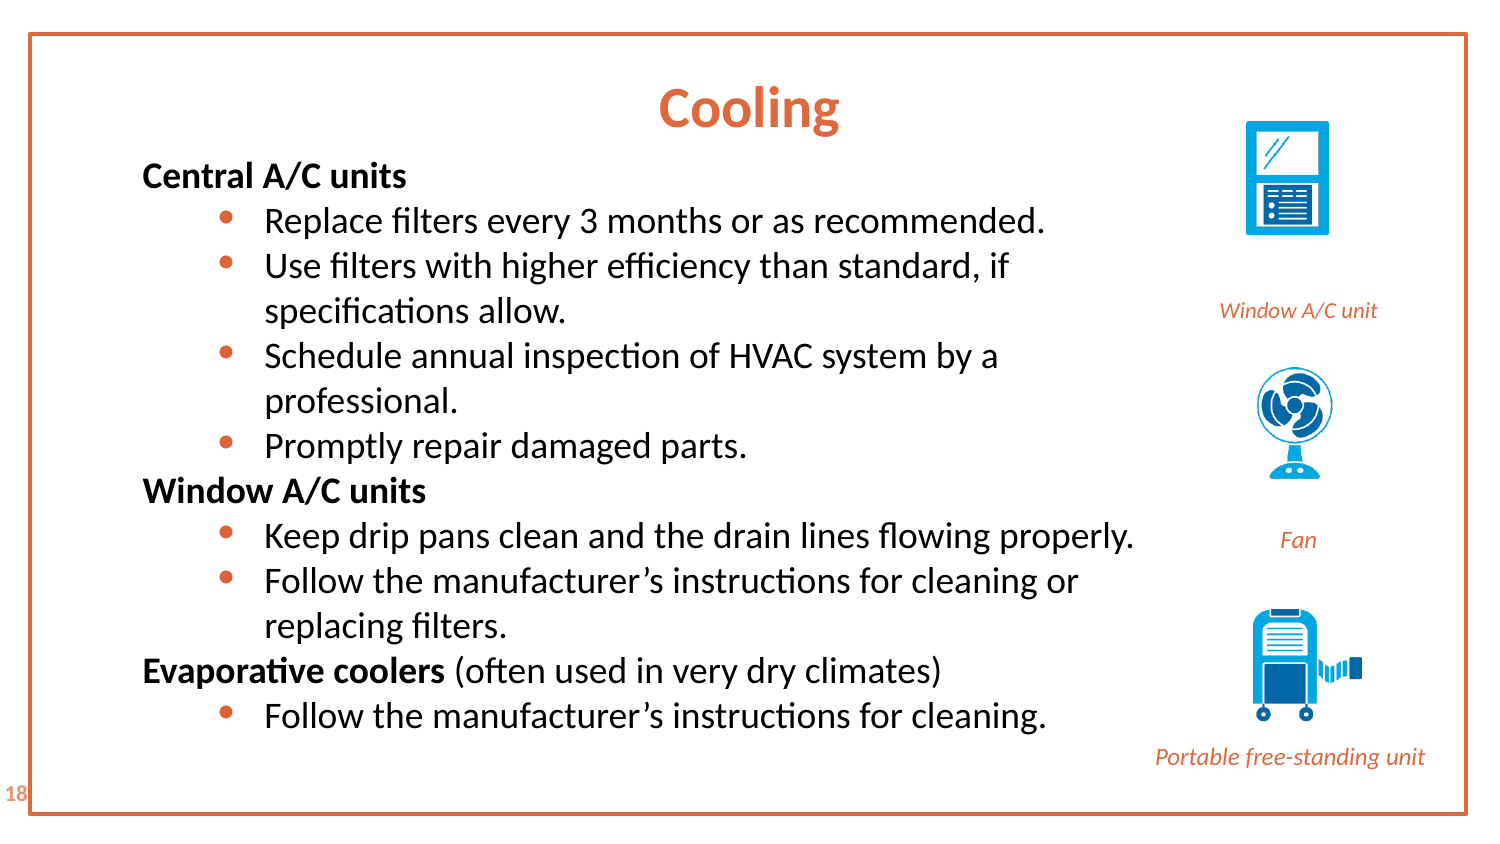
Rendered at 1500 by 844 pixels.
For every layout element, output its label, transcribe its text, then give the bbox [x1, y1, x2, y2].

picture [1263, 623, 1307, 655]
picture [1257, 132, 1318, 174]
picture [1245, 366, 1336, 481]
text_box Portable free-standing unit [1107, 733, 1474, 779]
title Cooling [75, 33, 1425, 175]
picture [1246, 609, 1366, 723]
text_box Central A/C units Replace filters every 3 months or as recommended. Use filters with higher efficiency than standard, if specifications allow. Schedule annual inspection of HVAC system by a professional. Promptly repair damaged parts. Window A/C units Keep drip pans clean and the drain lines flowing properly. Follow the manufacturer’s instructions for cleaning or replacing filters. Evaporative coolers (often used in very dry climates) Follow the manufacturer’s instructions for cleaning. [127, 143, 1157, 744]
picture [1328, 121, 1336, 236]
text_box Fan [1177, 516, 1421, 562]
text_box Window A/C unit [1177, 287, 1421, 331]
picture [1257, 184, 1318, 226]
picture [1270, 609, 1300, 617]
